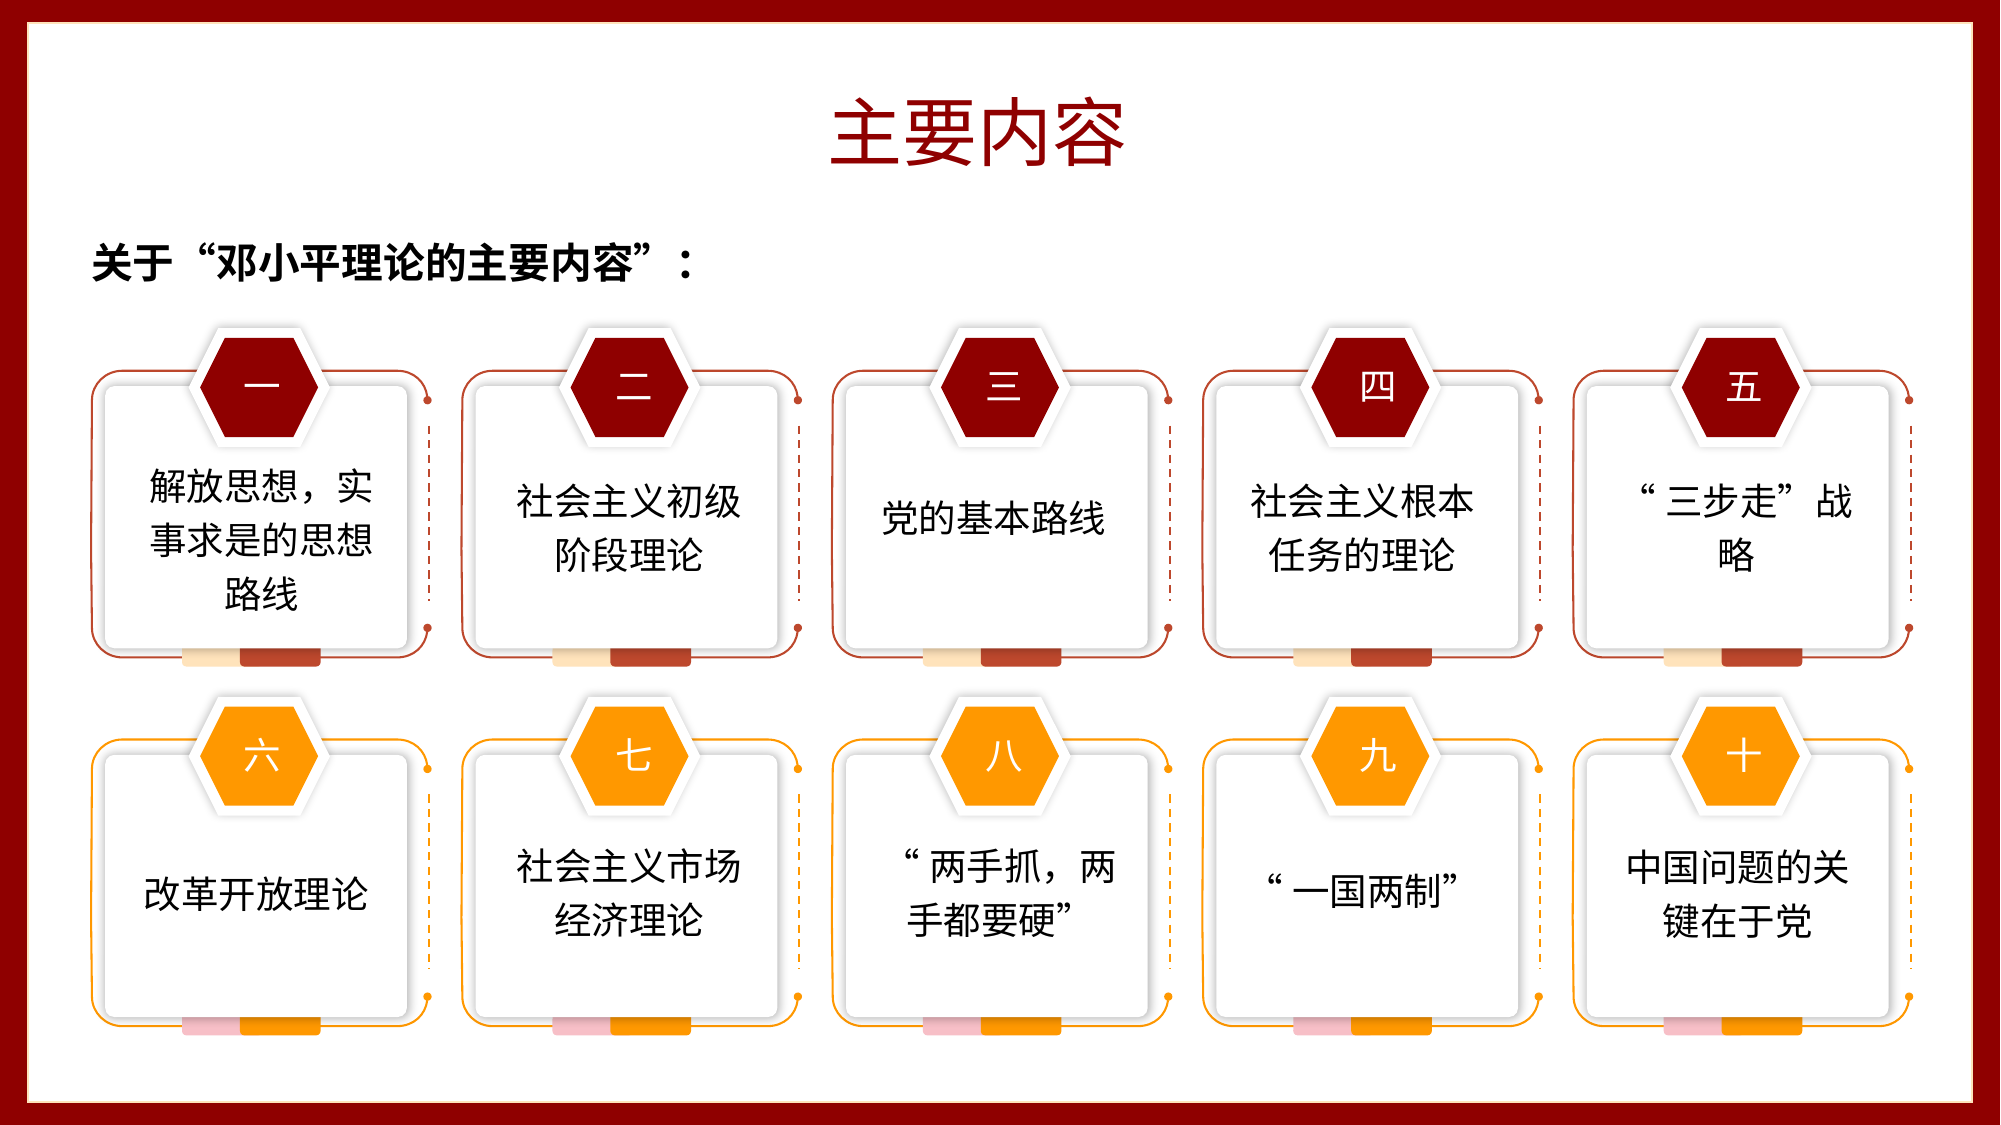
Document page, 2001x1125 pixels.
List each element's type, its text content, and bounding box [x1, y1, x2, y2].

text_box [1202, 696, 1541, 1036]
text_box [461, 696, 800, 1036]
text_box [1202, 328, 1541, 667]
text_box 主要内容 [812, 78, 1188, 129]
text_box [1572, 328, 1911, 667]
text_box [831, 696, 1170, 1036]
text_box 关于“邓小平理论的主要内容”： [76, 229, 701, 295]
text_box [90, 696, 430, 1036]
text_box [461, 328, 800, 667]
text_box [831, 328, 1170, 667]
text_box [90, 328, 430, 667]
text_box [1572, 696, 1911, 1036]
text_box 主要内容 [812, 130, 1188, 183]
